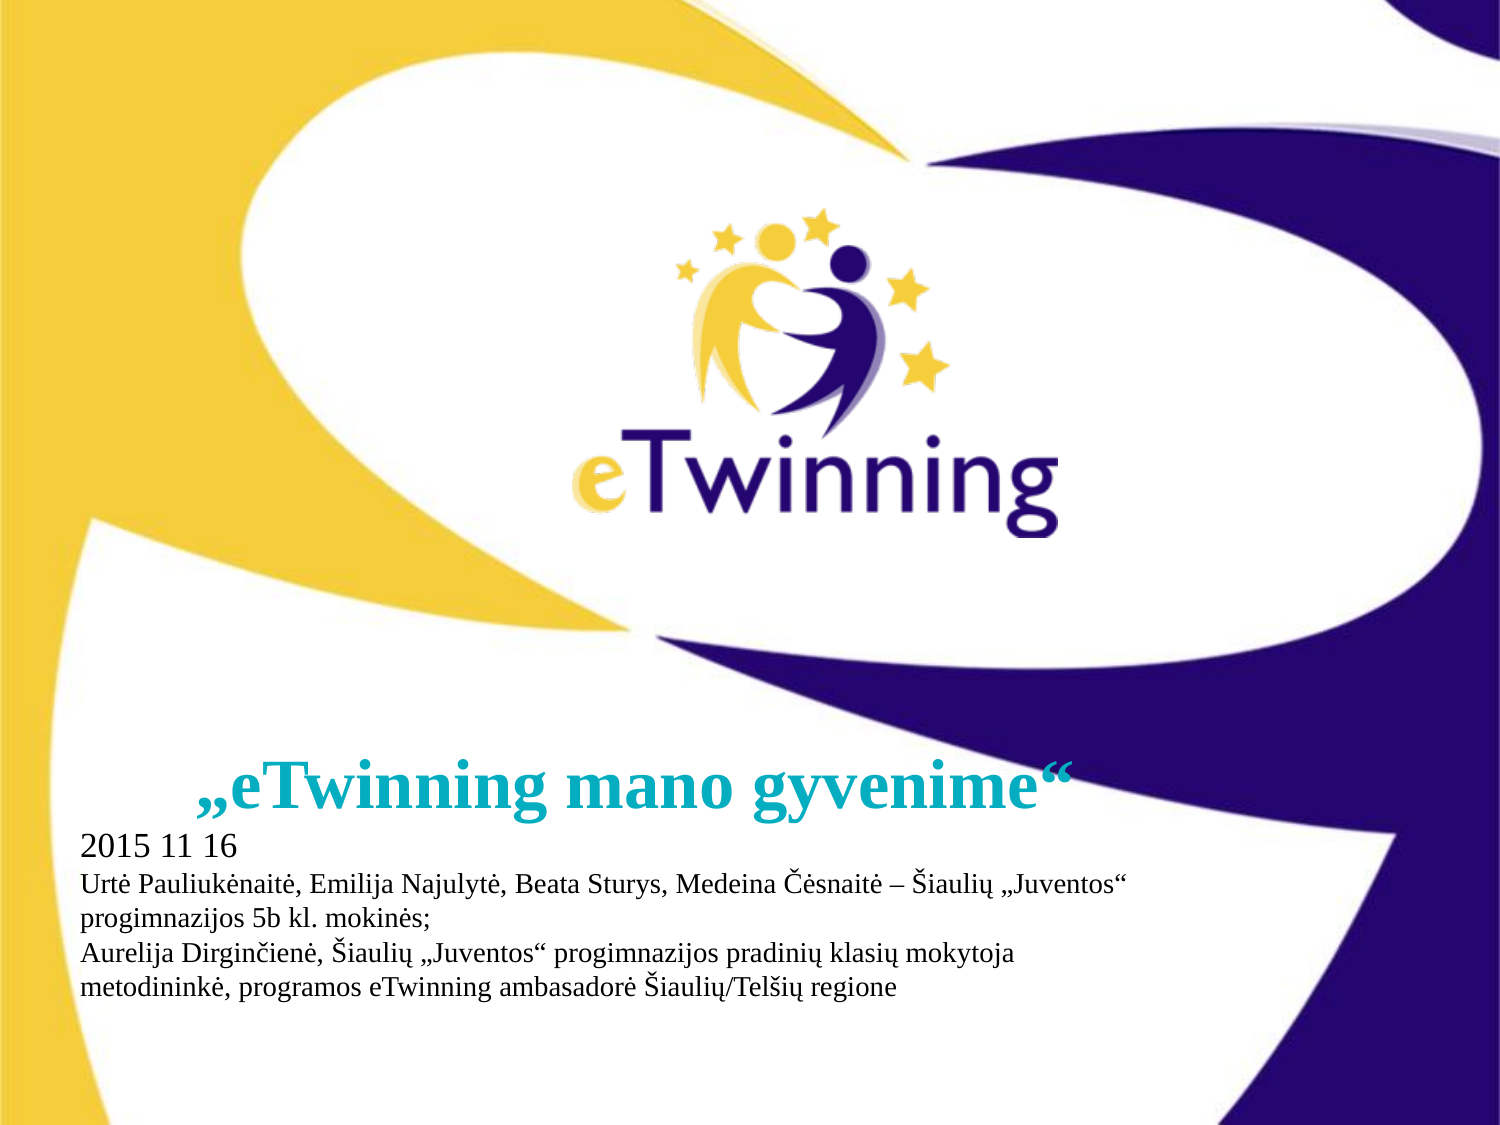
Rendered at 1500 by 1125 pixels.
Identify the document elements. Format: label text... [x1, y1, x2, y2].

subtitle „eTwinning mano gyvenime“ 2015 11 16 Urtė Pauliukėnaitė, Emilija Najulytė, Beata Sturys, Medeina Čėsnaitė – Šiaulių „Juventos“ progimnazijos 5b kl. mokinės; Aurelija Dirginčienė, Šiaulių „Juventos“ progimnazijos pradinių klasių mokytoja metodininkė, programos eTwinning ambasadorė Šiaulių/Telšių regione [64, 727, 1164, 1013]
picture [0, 0, 1500, 1125]
